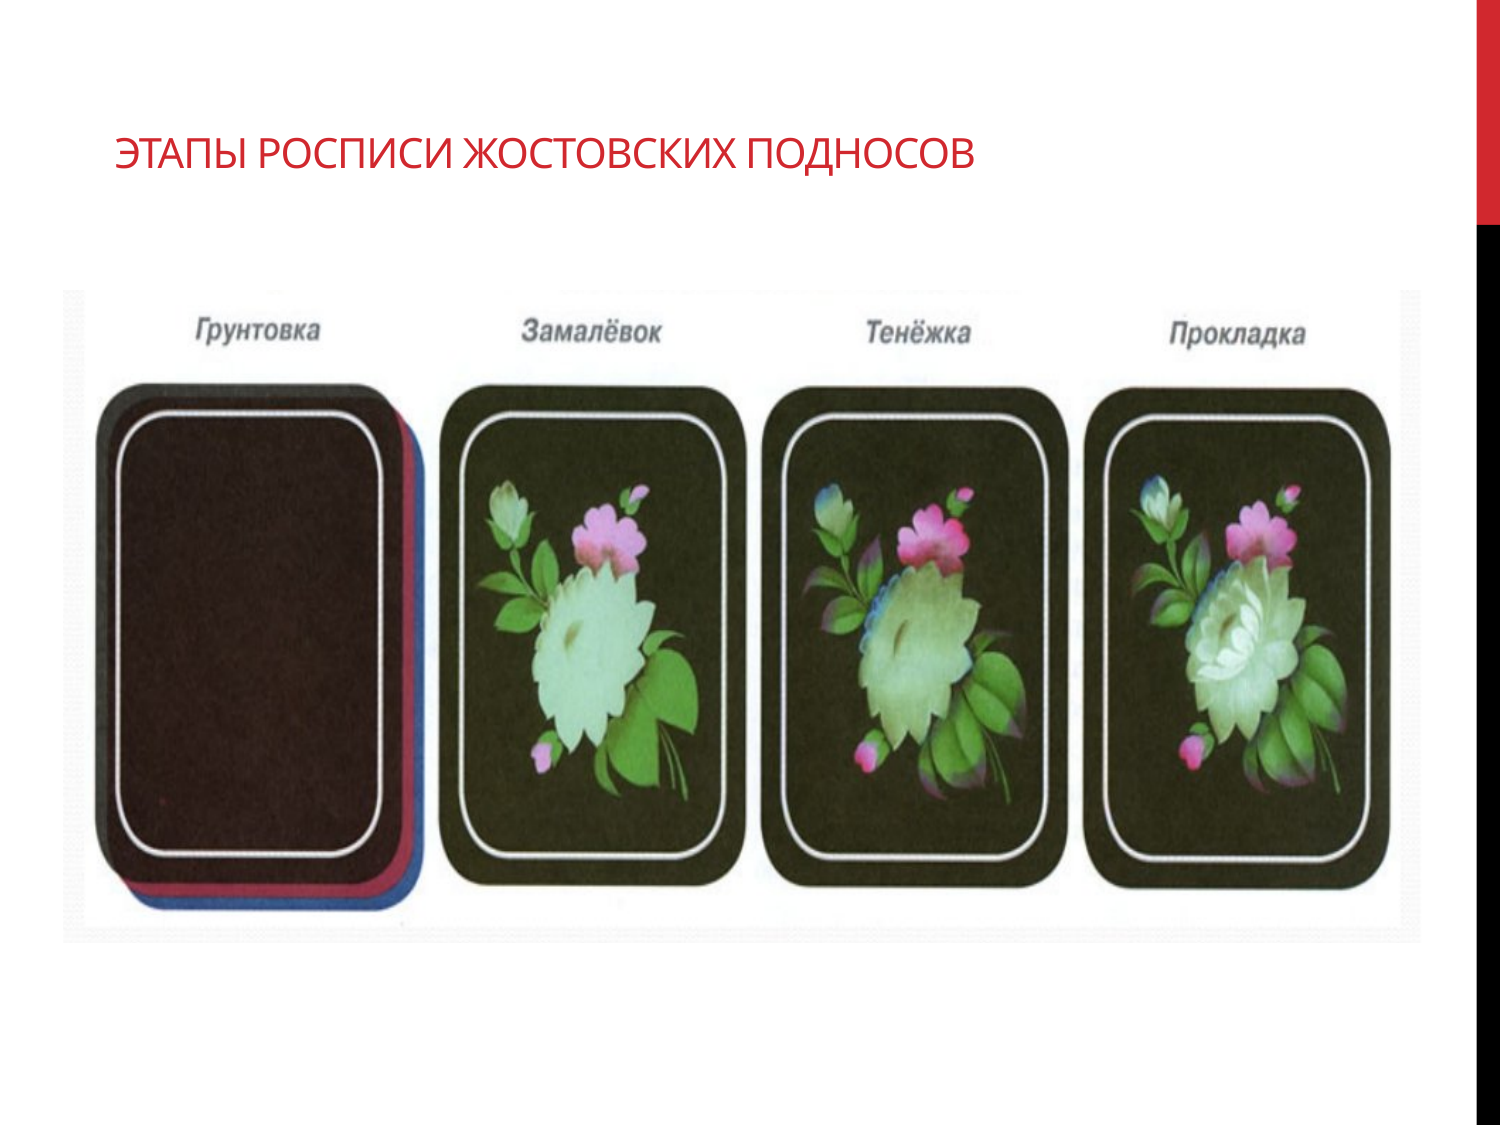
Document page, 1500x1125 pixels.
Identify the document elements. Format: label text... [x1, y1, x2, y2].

title Этапы росписи жостовских подносов [75, 25, 1025, 185]
picture [62, 290, 1422, 944]
